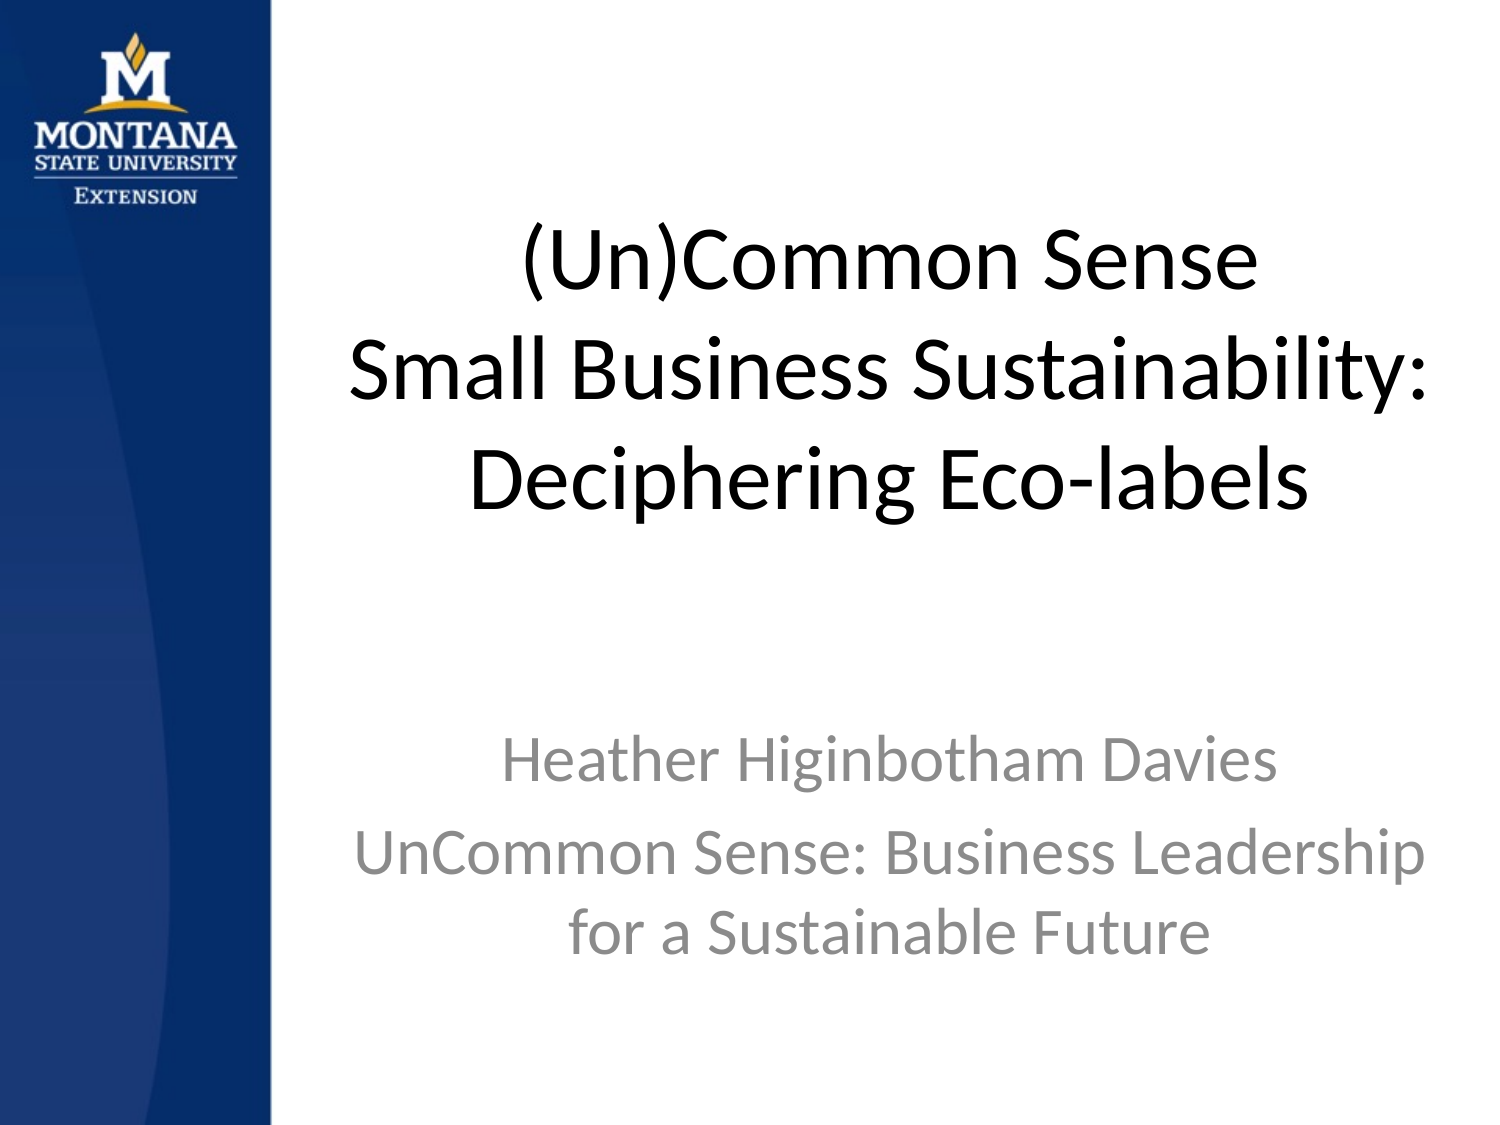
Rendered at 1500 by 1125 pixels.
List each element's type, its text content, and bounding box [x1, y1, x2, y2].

subtitle Heather Higinbotham Davies UnCommon Sense: Business Leadership for a Sustainable Future [308, 706, 1473, 995]
title (Un)Common Sense Small Business Sustainability: Deciphering Eco-labels [280, 99, 1500, 627]
picture [0, 0, 1500, 1125]
